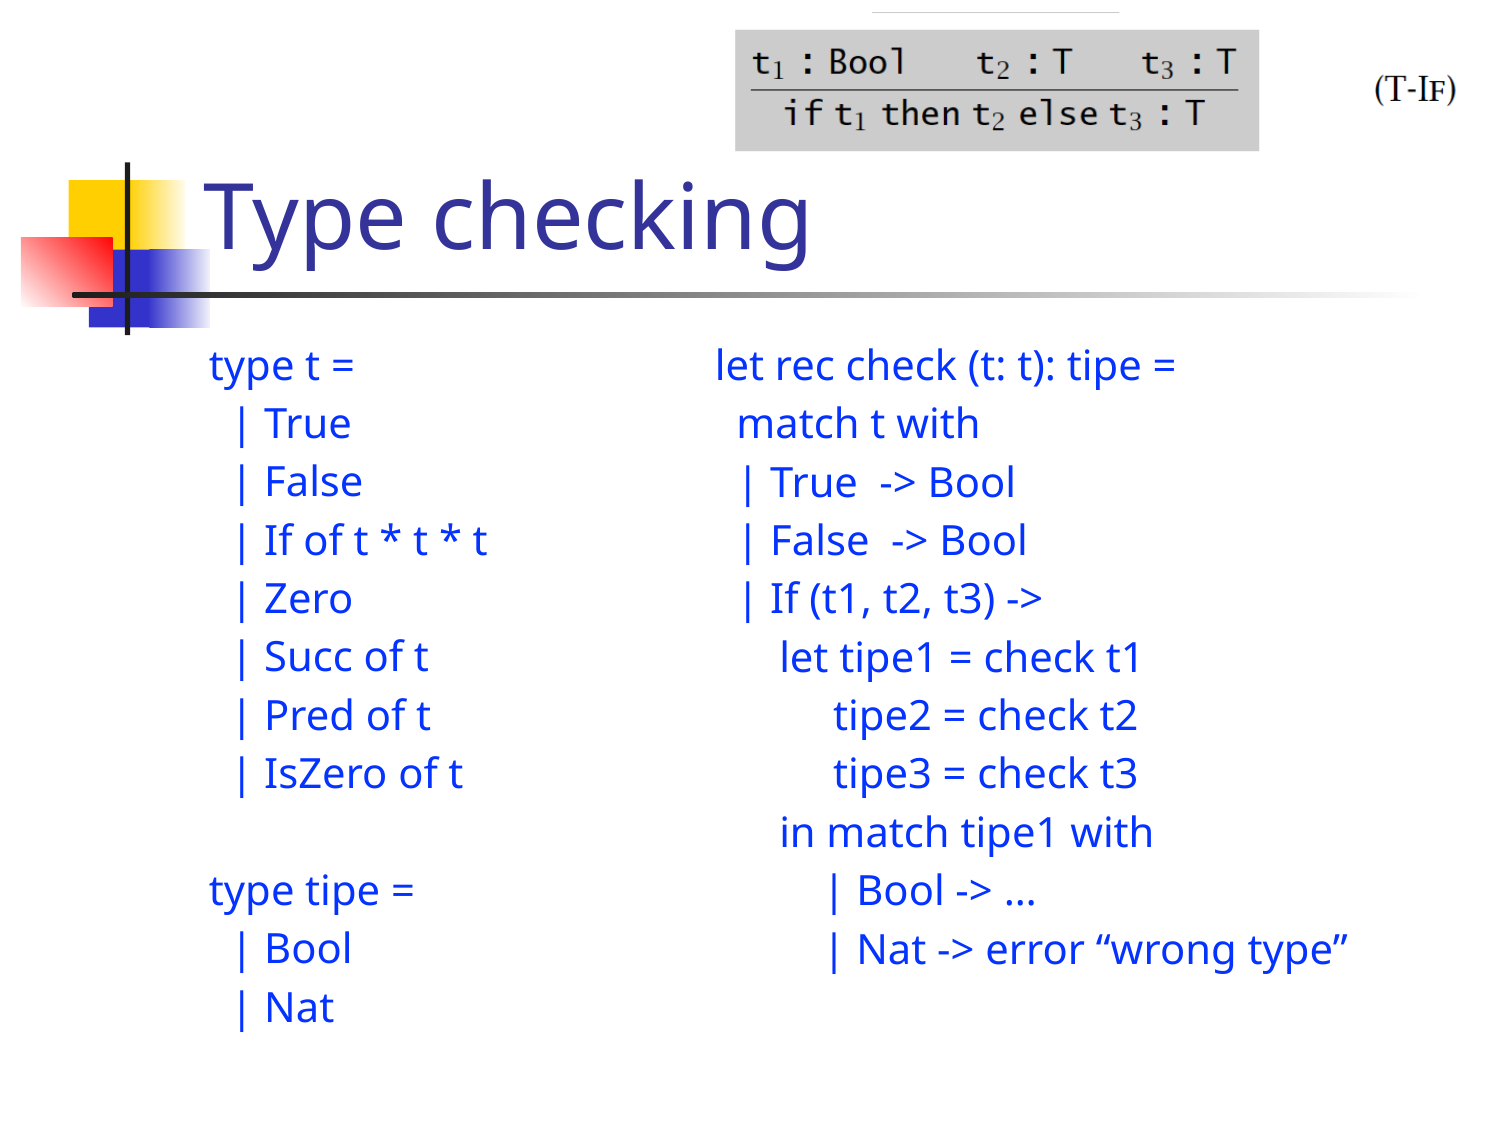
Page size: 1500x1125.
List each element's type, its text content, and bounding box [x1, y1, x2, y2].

list type t = | True | False | If of t * t * t | Zero | Succ of t | Pred of t | IsZero of t type tipe = | Bool | Nat [193, 331, 625, 1006]
title Type checking [188, 35, 1468, 275]
picture [706, 12, 1468, 169]
text_box let rec check (t: t): tipe = match t with | True -> Bool | False -> Bool | If (t1, t2, t3) -> let tipe1 = check t1 tipe2 = check t2 tipe3 = check t3 in match tipe1 with | Bool -> … | Nat -> error “wrong type” [699, 331, 1468, 1007]
